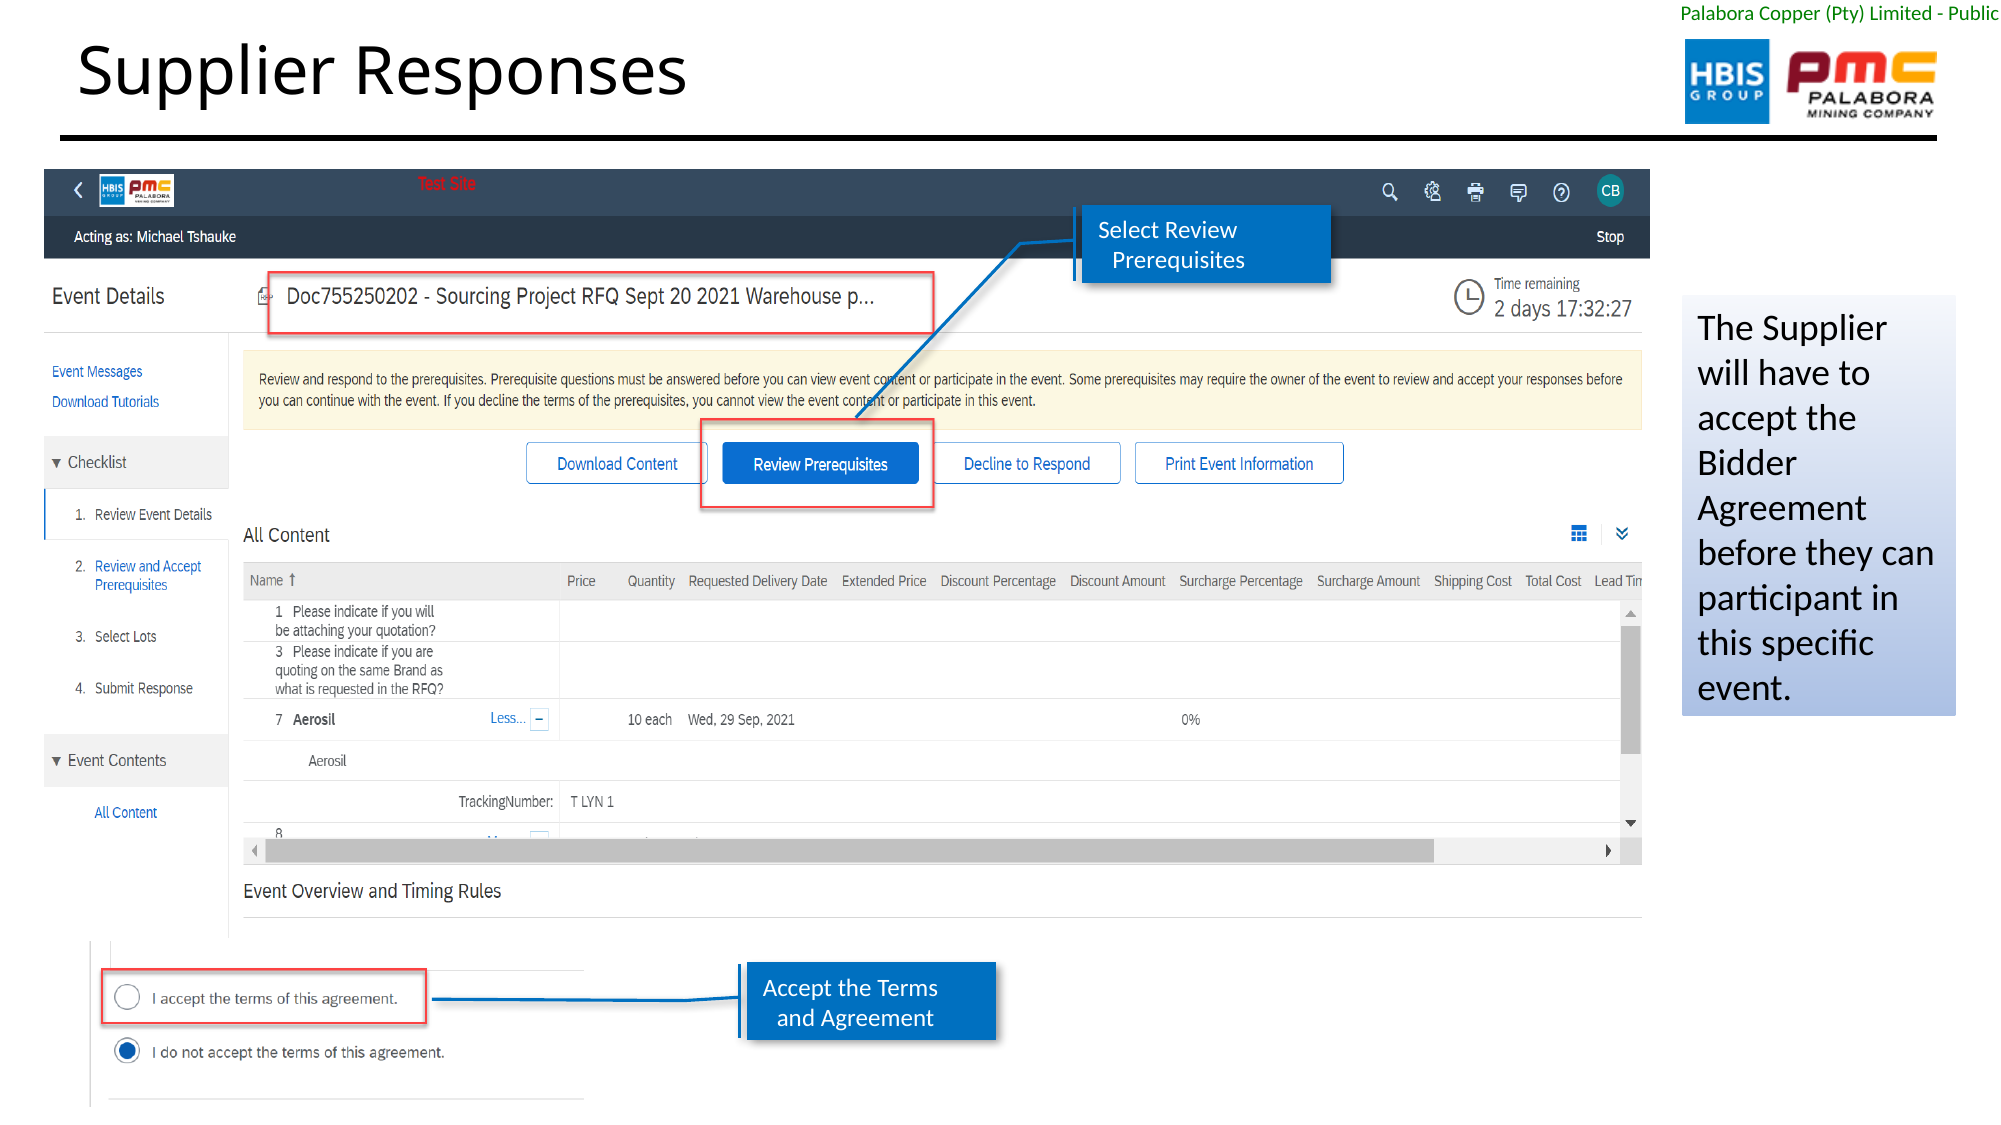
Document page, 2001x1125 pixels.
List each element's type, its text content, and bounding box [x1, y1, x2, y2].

picture [1685, 107, 1937, 124]
picture [44, 169, 1650, 938]
title Supplier Responses [62, 38, 1938, 107]
text_box The Supplier will have to accept the Bidder Agreement before they can participant in this specific event. [1682, 295, 1956, 716]
text_box Accept the Terms and Agreement [748, 963, 995, 1039]
picture [85, 941, 584, 1107]
